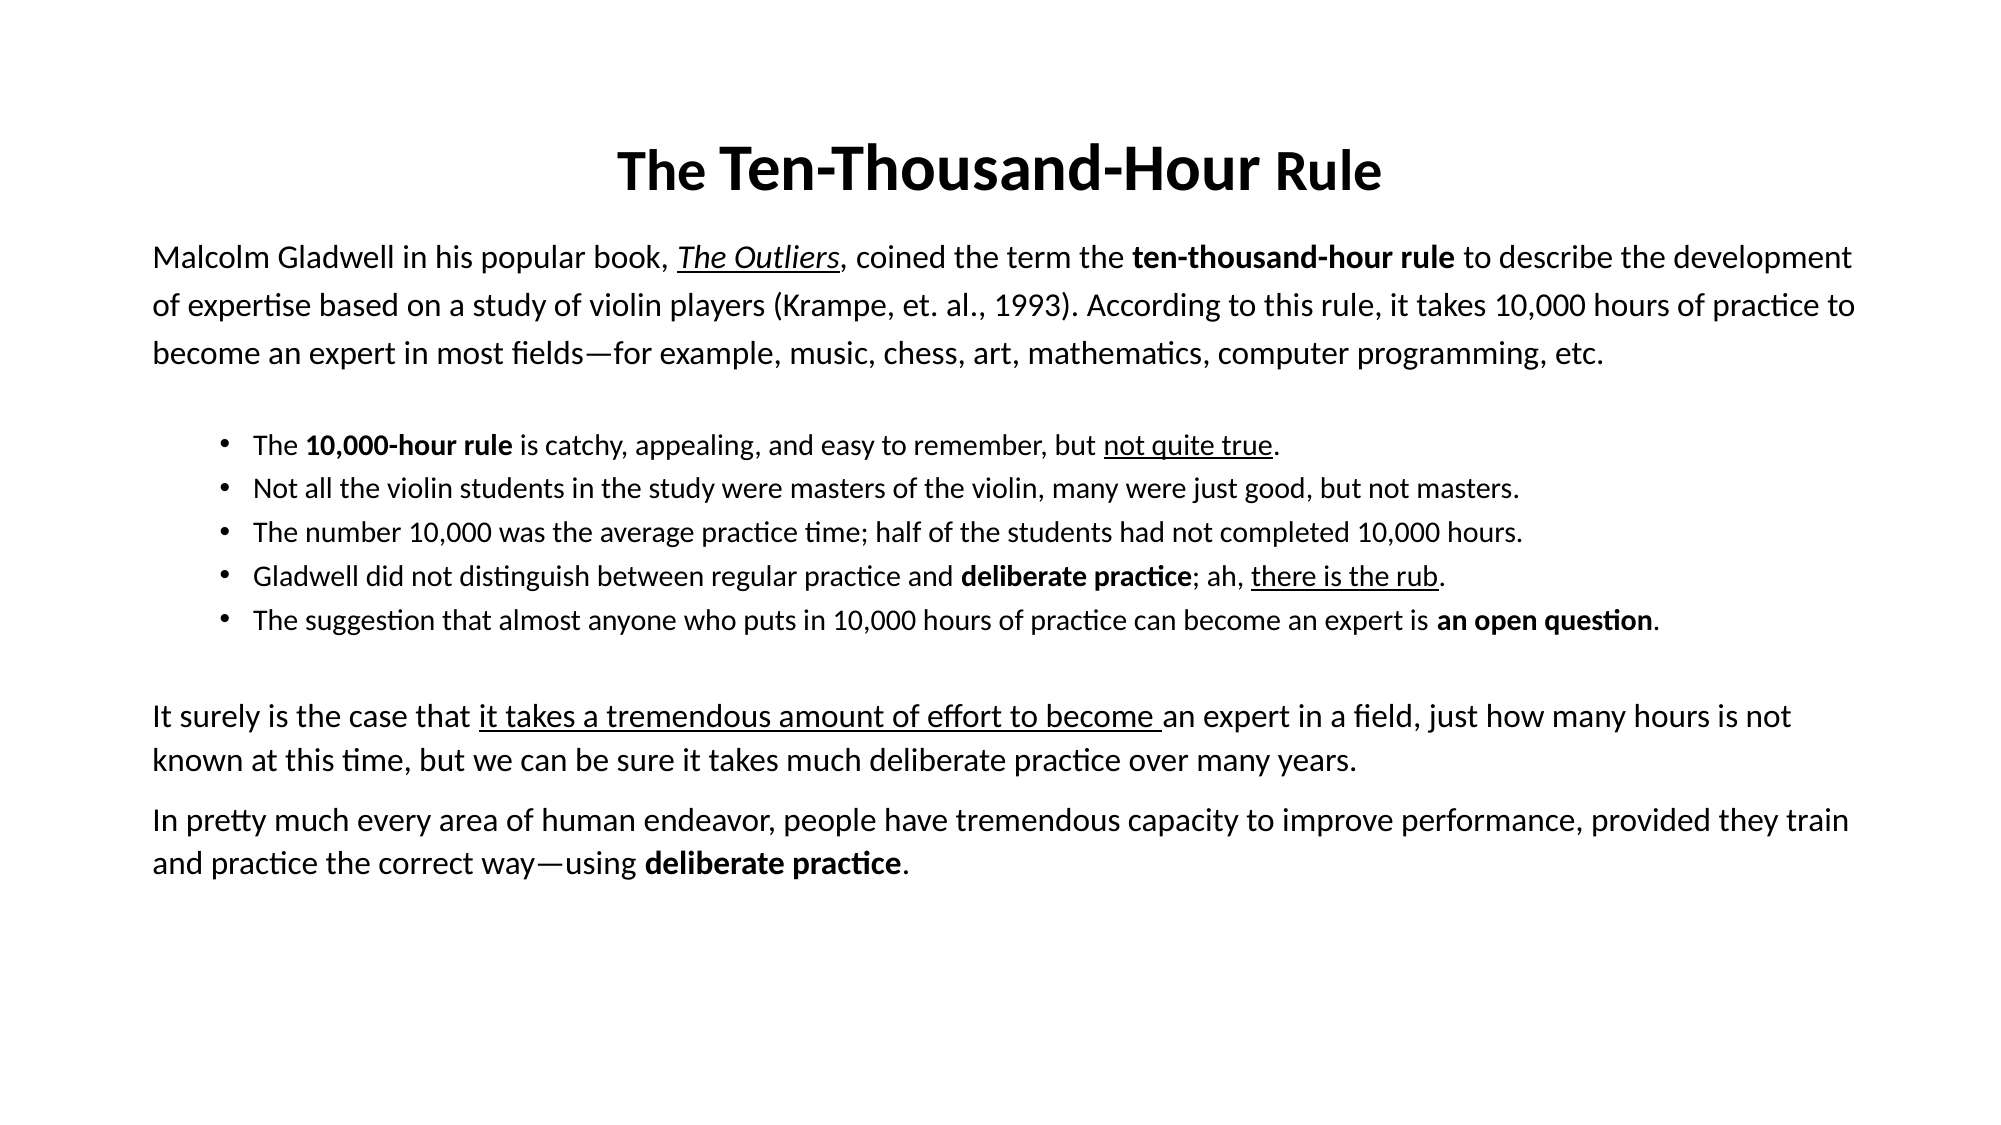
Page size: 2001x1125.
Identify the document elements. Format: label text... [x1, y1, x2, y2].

list Malcolm Gladwell in his popular book, The Outliers, coined the term the ten-thousand-hour rule to describe the development of expertise based on a study of violin players (Krampe, et. al., 1993). According to this rule, it takes 10,000 hours of practice to become an expert in most fields—for example, music, chess, art, mathematics, computer programming, etc. The 10,000-hour rule is catchy, appealing, and easy to remember, but not quite true. Not all the violin students in the study were masters of the violin, many were just good, but not masters. The number 10,000 was the average practice time; half of the students had not completed 10,000 hours. Gladwell did not distinguish between regular practice and deliberate practice; ah, there is the rub. The suggestion that almost anyone who puts in 10,000 hours of practice can become an expert is an open question. It surely is the case that it takes a tremendous amount of effort to become an expert in a field, just how many hours is not known at this time, but we can be sure it takes much deliberate practice over many years. In pretty much every area of human endeavor, people have tremendous capacity to improve performance, provided they train and practice the correct way—using deliberate practice. [137, 219, 1893, 935]
title The Ten-Thousand-Hour Rule [137, 59, 1863, 219]
